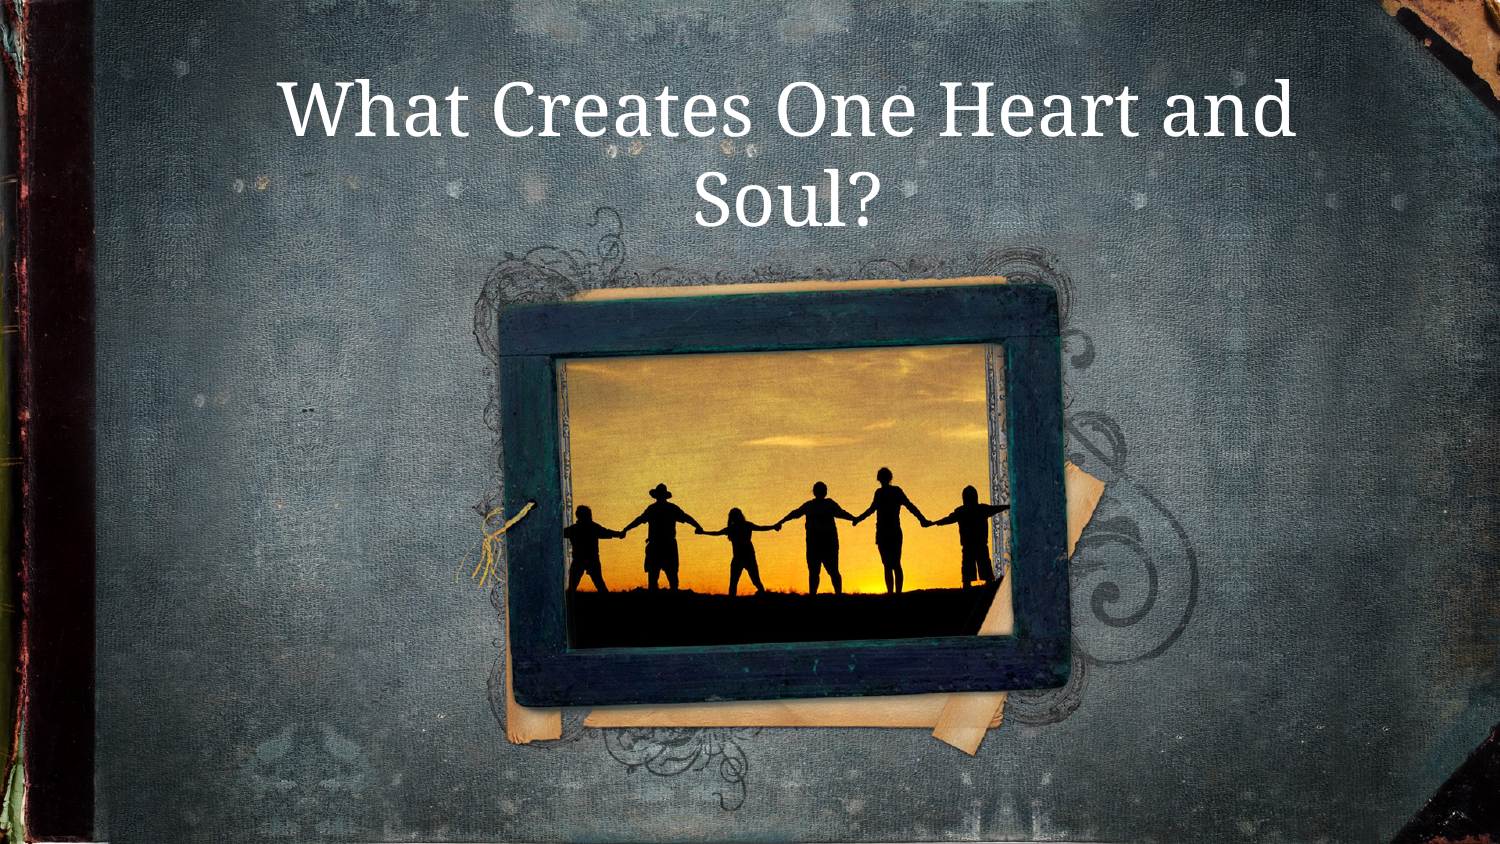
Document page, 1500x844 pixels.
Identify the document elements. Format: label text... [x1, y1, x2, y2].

picture [0, 0, 1500, 844]
title What Creates One Heart and Soul? [184, 43, 1391, 261]
